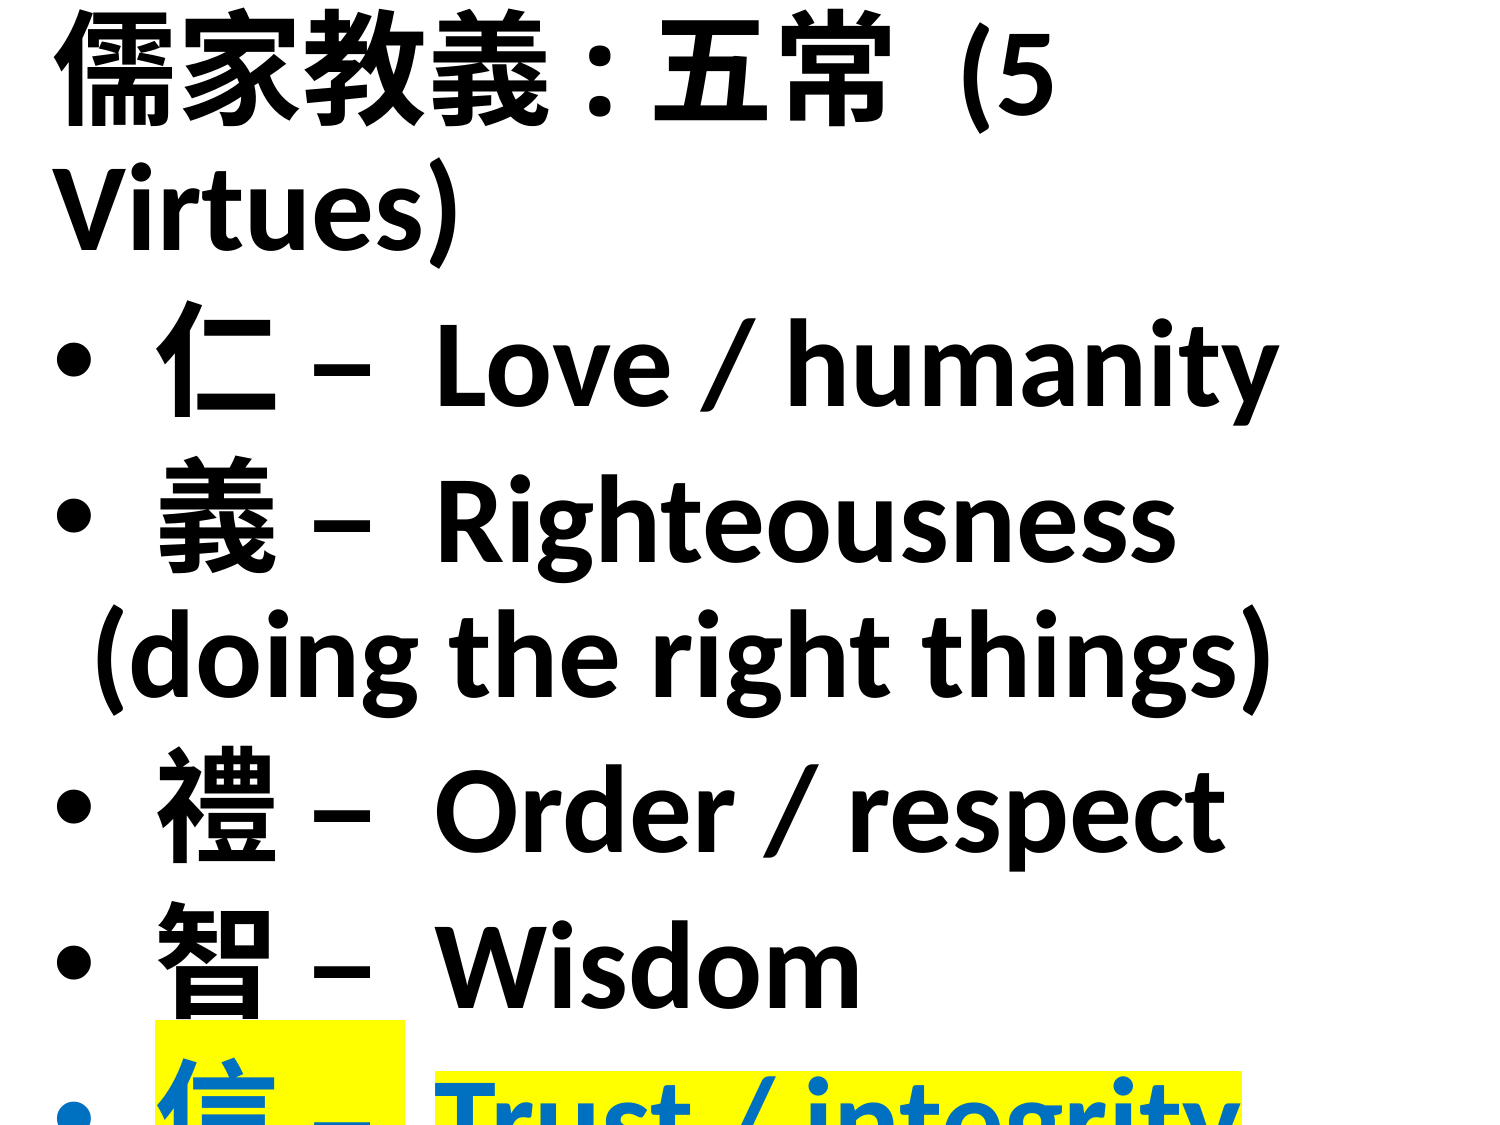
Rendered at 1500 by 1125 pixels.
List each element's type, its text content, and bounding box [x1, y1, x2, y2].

list 儒家教義:五常 (5 Virtues) 仁 – Love / humanity 義 – Righteousness (doing the right things) 禮 – Order / respect 智 – Wisdom 信 – Trust / integrity [37, 0, 1463, 694]
